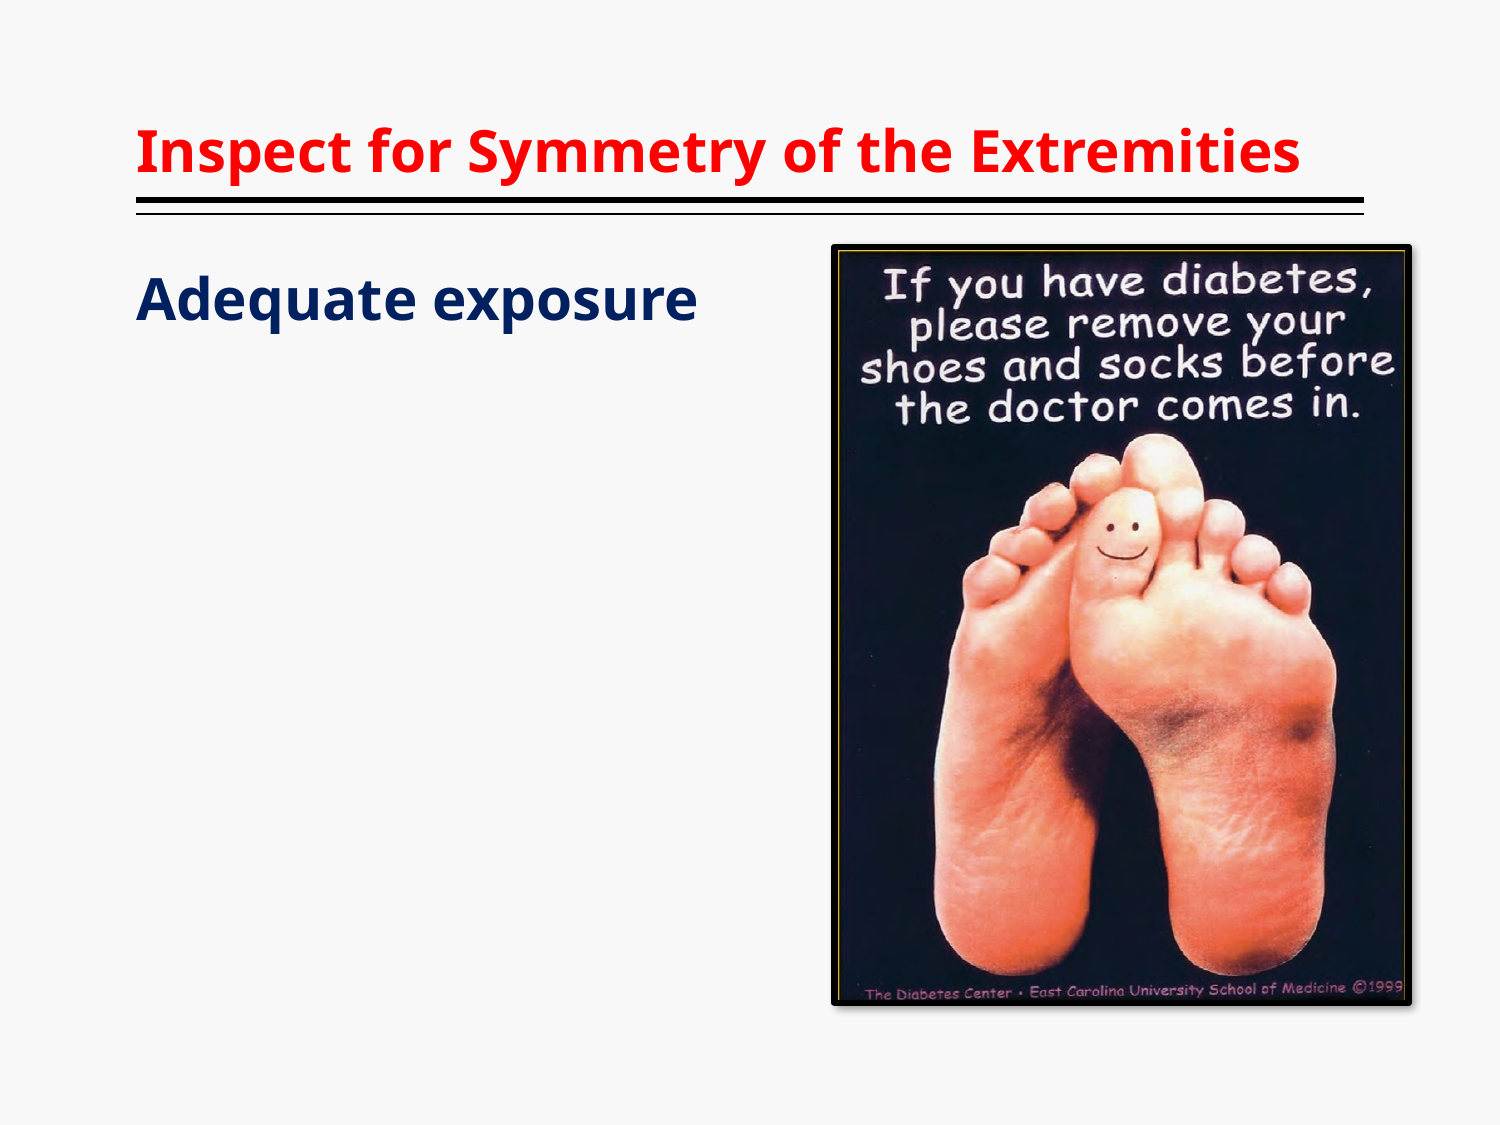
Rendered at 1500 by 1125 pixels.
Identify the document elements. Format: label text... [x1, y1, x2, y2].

title Inspect for Symmetry of the Extremities [135, 12, 1364, 193]
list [837, 249, 1406, 1000]
list Adequate exposure [135, 262, 750, 1013]
